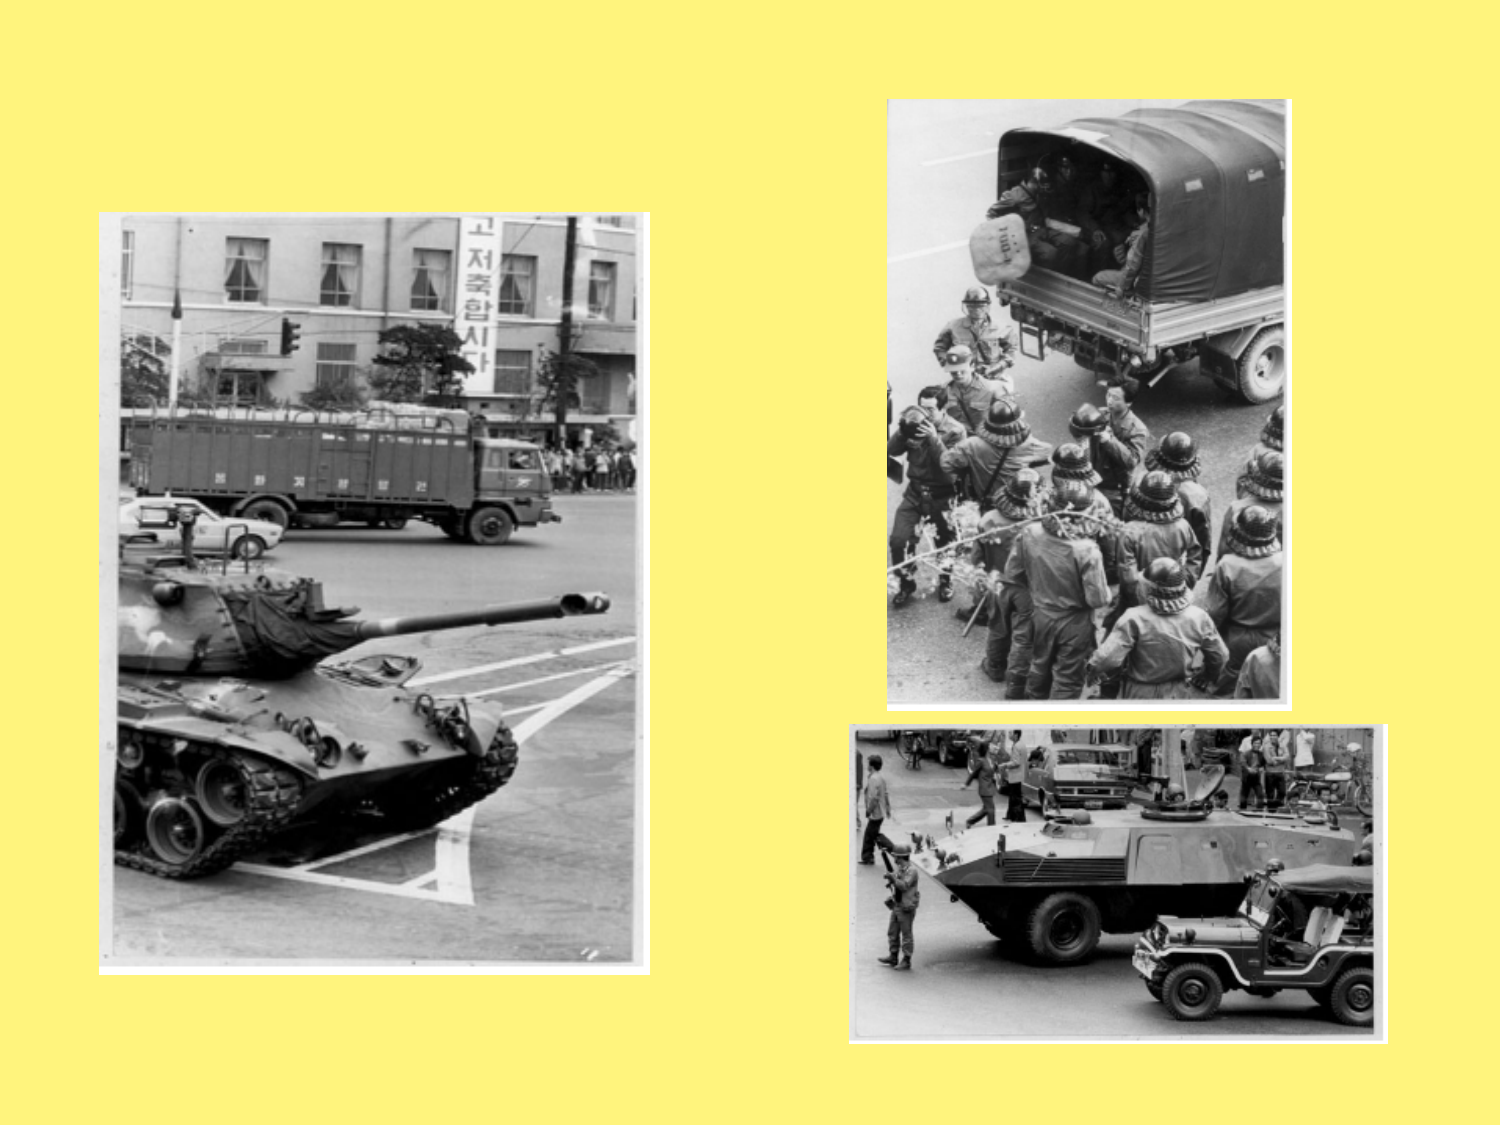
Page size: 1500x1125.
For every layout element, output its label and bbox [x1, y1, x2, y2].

picture [99, 212, 650, 975]
picture [849, 724, 1388, 1044]
picture [887, 99, 1292, 711]
